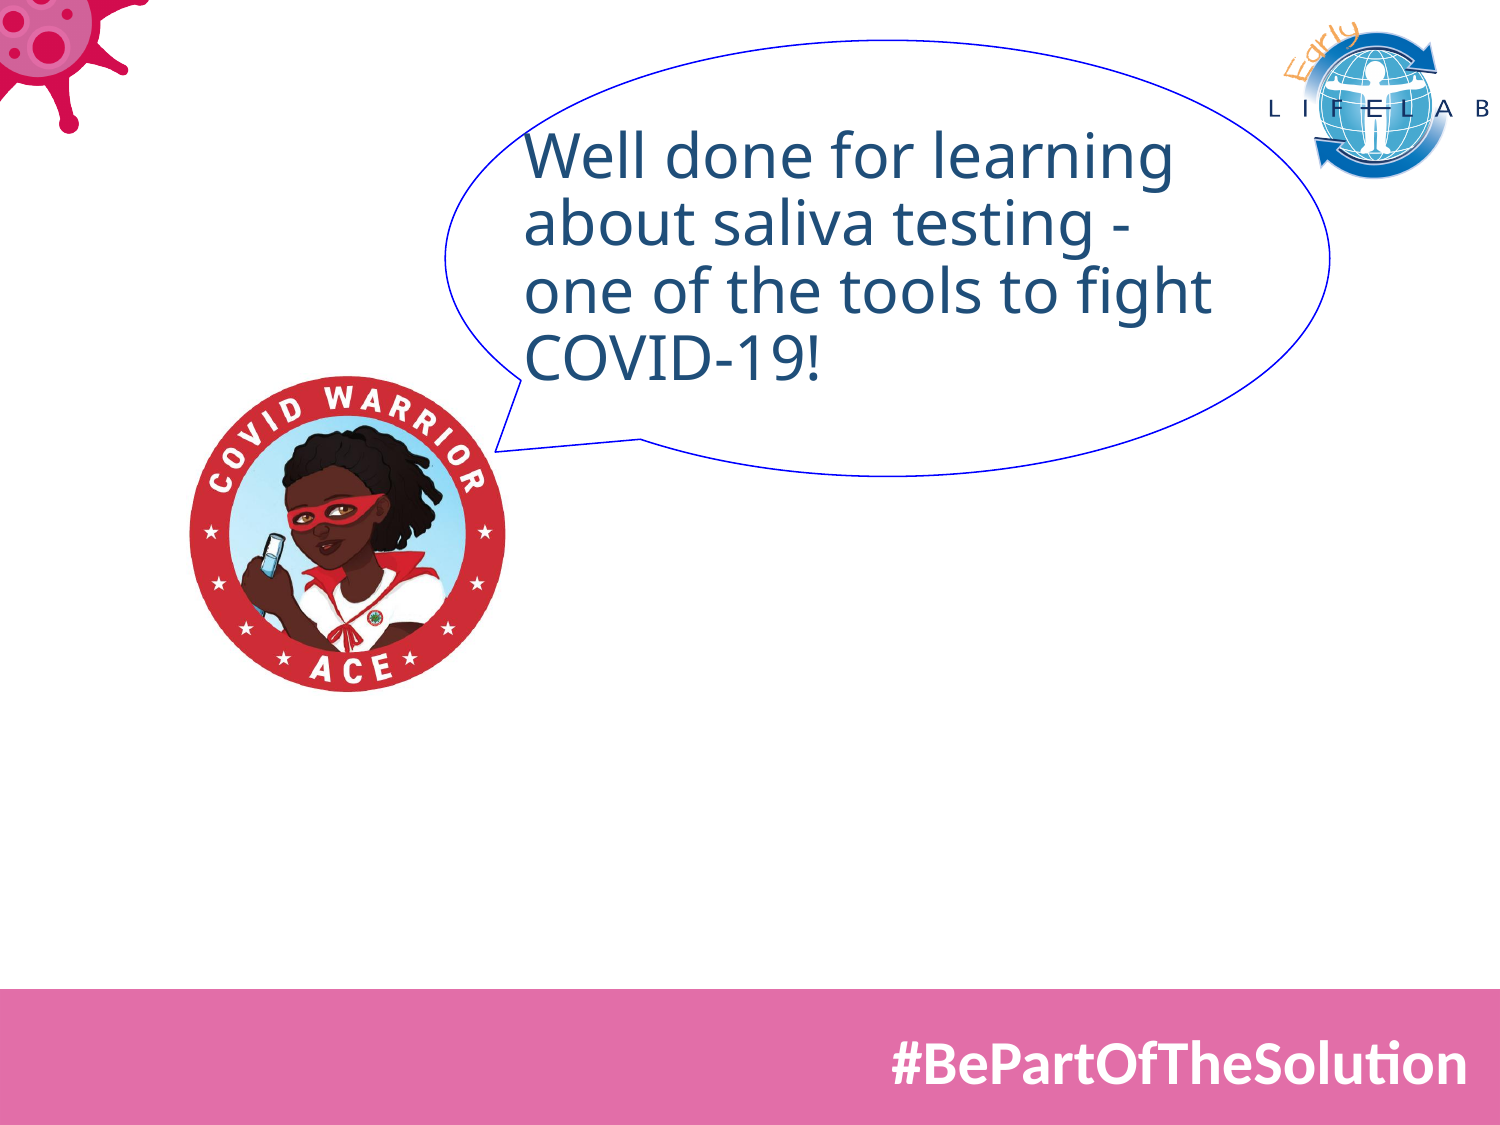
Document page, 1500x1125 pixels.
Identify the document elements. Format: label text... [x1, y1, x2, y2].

picture [1252, 19, 1500, 194]
text_box [509, 421, 1183, 477]
picture [0, 0, 150, 135]
title Well done for learning about saliva testing - one of the tools to fight COVID-19! [508, 98, 1270, 421]
text_box [587, 40, 1188, 98]
text_box [445, 146, 508, 371]
text_box [1270, 148, 1330, 368]
picture [186, 373, 509, 696]
